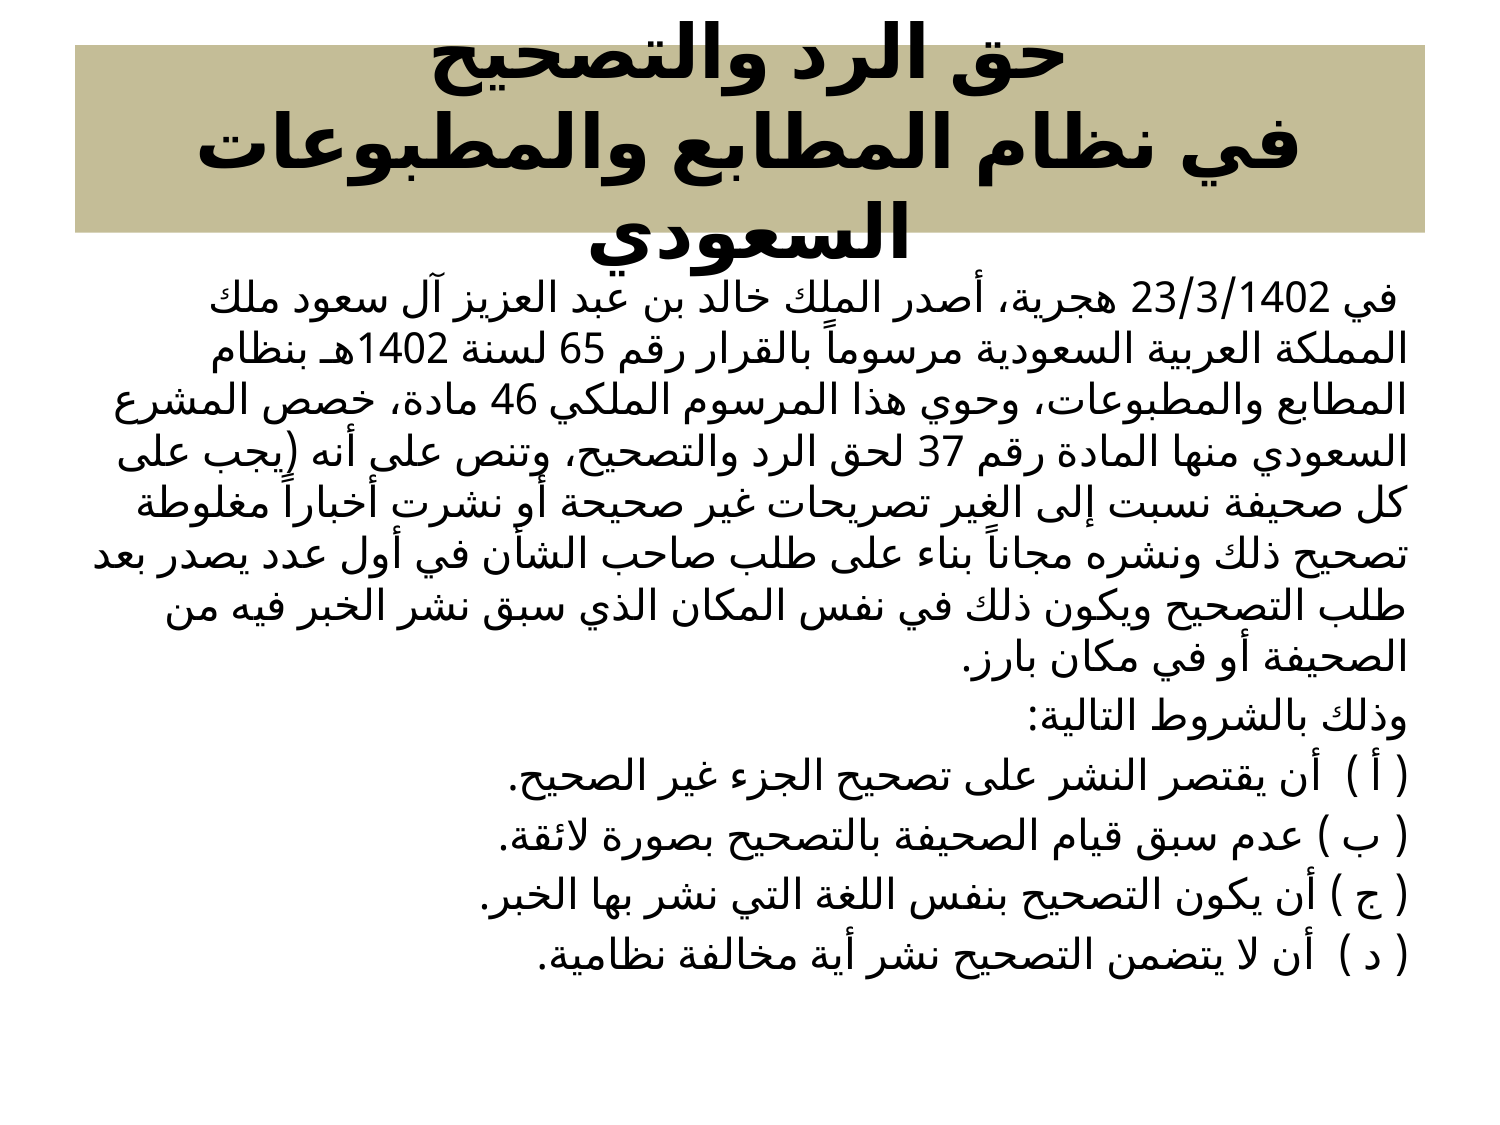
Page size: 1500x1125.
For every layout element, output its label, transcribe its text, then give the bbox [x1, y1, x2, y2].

list في 23/3/1402 هجرية، أصدر الملك خالد بن عبد العزيز آل سعود ملك المملكة العربية السعودية مرسوماً بالقرار رقم 65 لسنة 1402هـ بنظام المطابع والمطبوعات، وحوي هذا المرسوم الملكي 46 مادة، خصص المشرع السعودي منها المادة رقم 37 لحق الرد والتصحيح، وتنص على أنه (يجب على كل صحيفة نسبت إلى الغير تصريحات غير صحيحة أو نشرت أخباراً مغلوطة تصحيح ذلك ونشره مجاناً بناء على طلب صاحب الشأن في أول عدد يصدر بعد طلب التصحيح ويكون ذلك في نفس المكان الذي سبق نشر الخبر فيه من الصحيفة أو في مكان بارز. وذلك بالشروط التالية: ( أ ) أن يقتصر النشر على تصحيح الجزء غير الصحيح. ( ب ) عدم سبق قيام الصحيفة بالتصحيح بصورة لائقة. ( ج ) أن يكون التصحيح بنفس اللغة التي نشر بها الخبر. ( د ) أن لا يتضمن التصحيح نشر أية مخالفة نظامية. [75, 262, 1425, 1005]
title حق الرد والتصحيح في نظام المطابع والمطبوعات السعودي [75, 45, 1425, 233]
